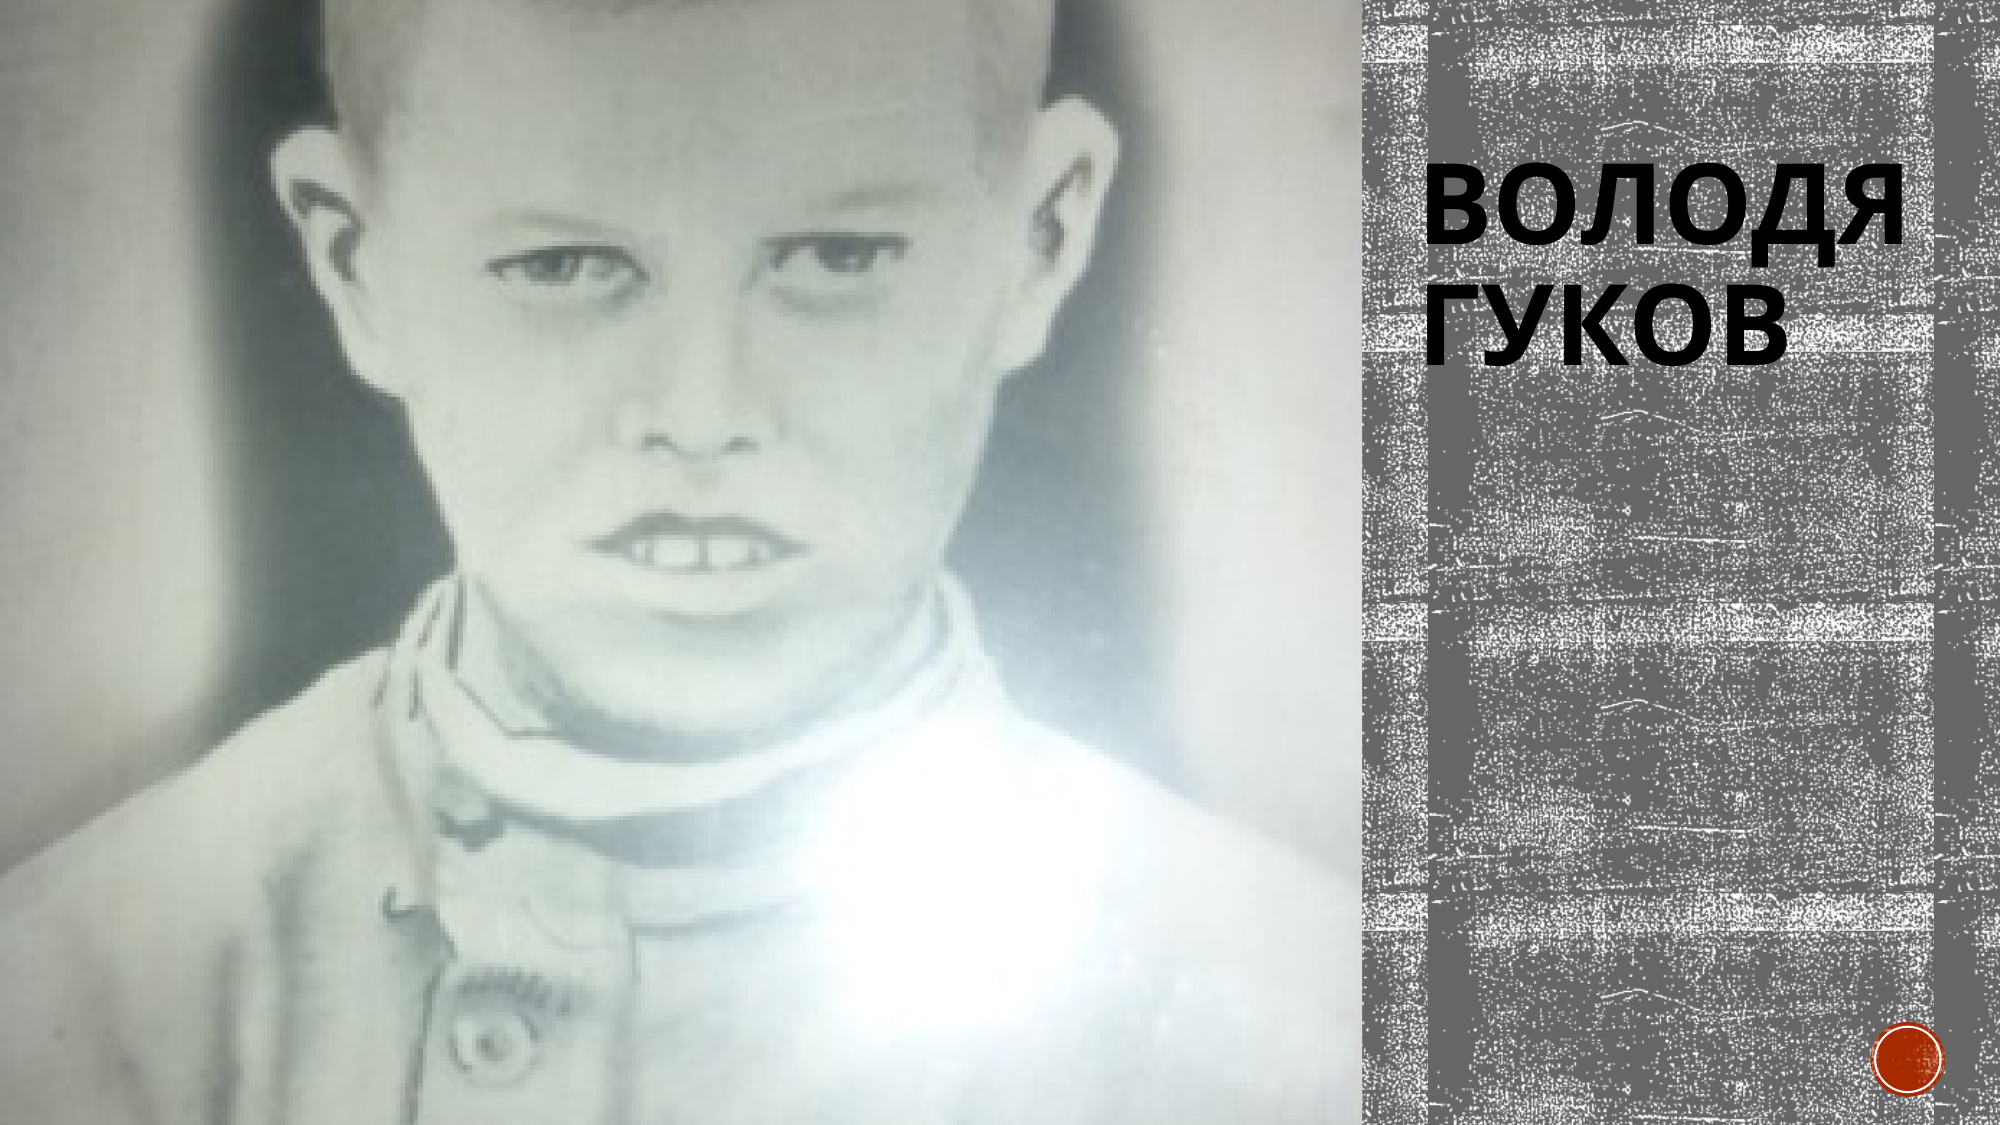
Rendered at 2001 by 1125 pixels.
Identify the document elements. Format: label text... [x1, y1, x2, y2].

picture [0, 0, 1363, 1125]
title ВОЛОДЯ ГУКОВ [1402, 112, 1928, 398]
